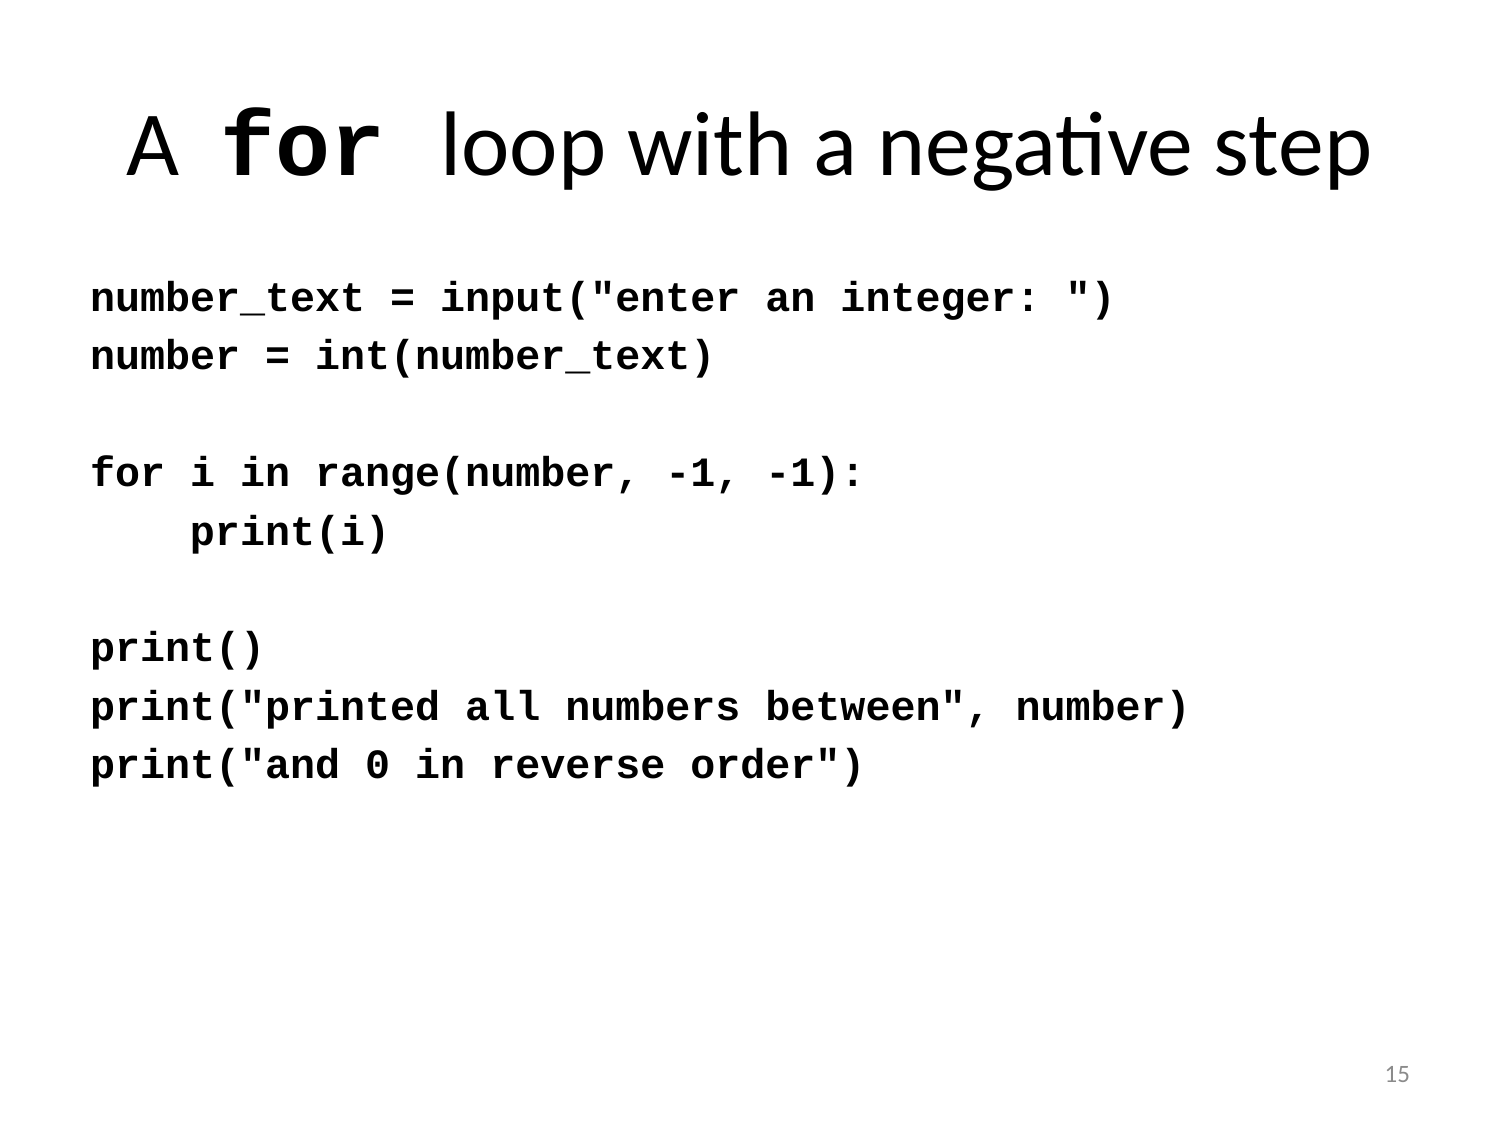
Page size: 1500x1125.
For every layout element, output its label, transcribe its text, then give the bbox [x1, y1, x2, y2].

list number_text = input("enter an integer: ") number = int(number_text) for i in range(number, -1, -1): print(i) print() print("printed all numbers between", number) print("and 0 in reverse order") [75, 262, 1425, 1005]
title A for loop with a negative step [75, 45, 1425, 233]
slide_number 15 [1074, 1042, 1425, 1103]
